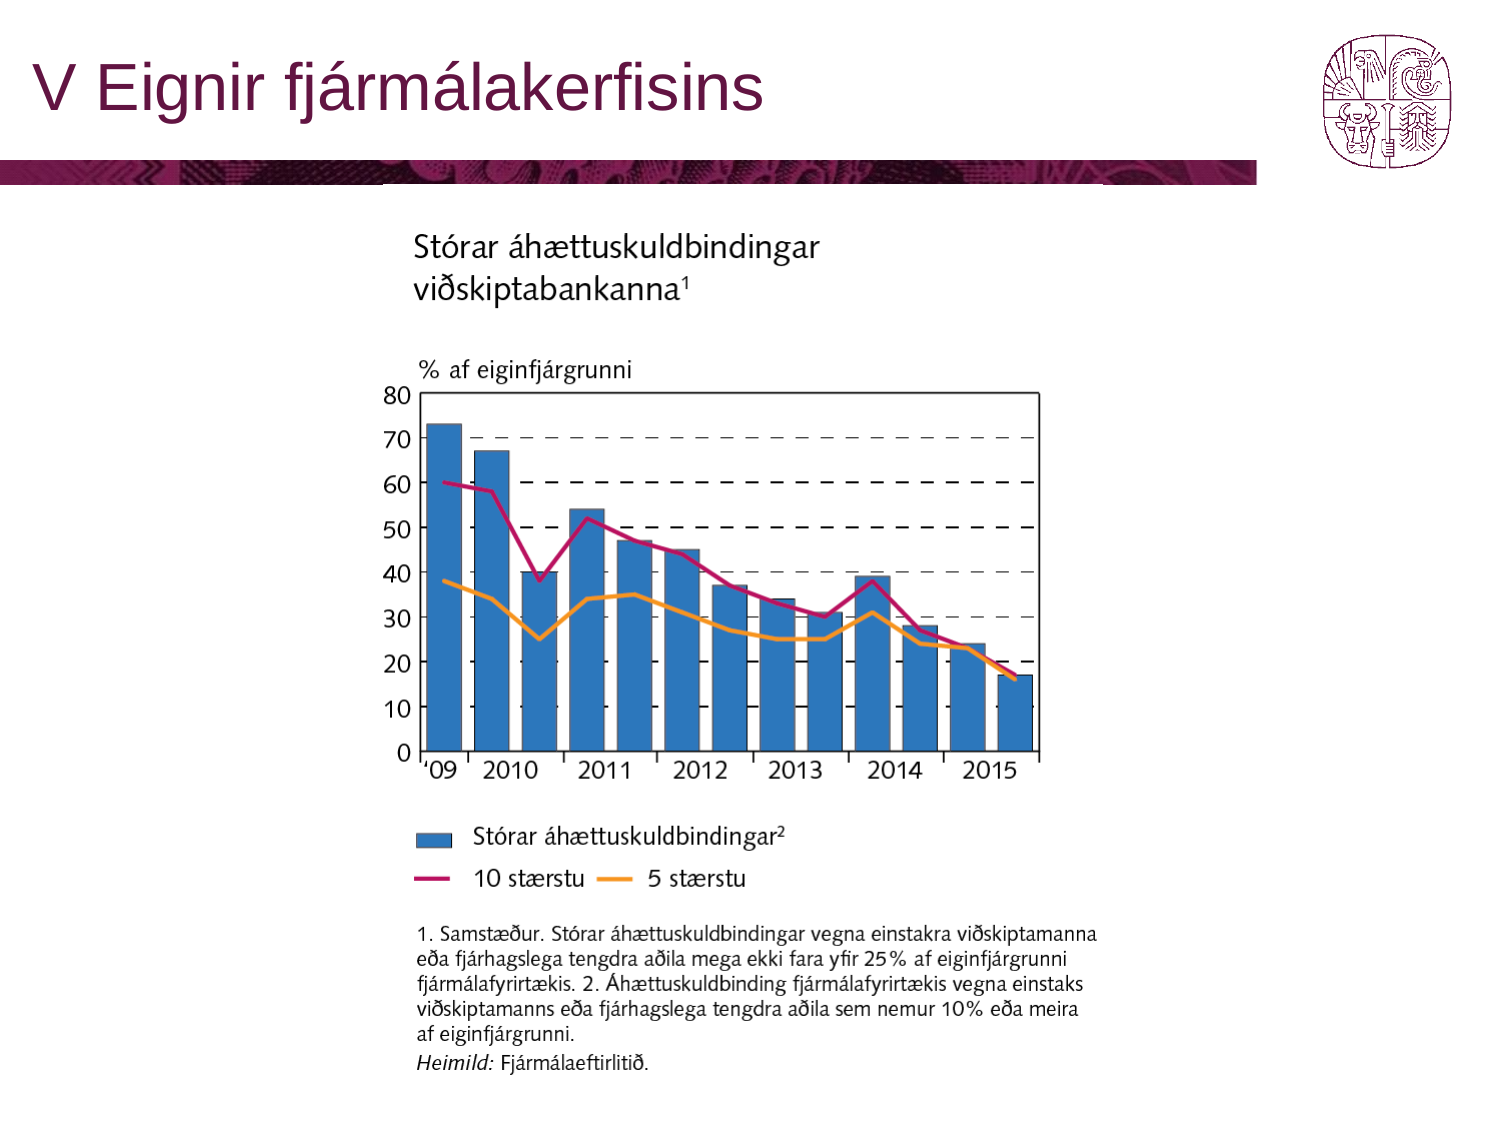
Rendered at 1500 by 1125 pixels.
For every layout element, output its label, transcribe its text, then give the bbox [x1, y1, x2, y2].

picture [0, 160, 1258, 1075]
title V Eignir fjármálakerfisins [17, 19, 1247, 149]
picture [1316, 31, 1456, 173]
